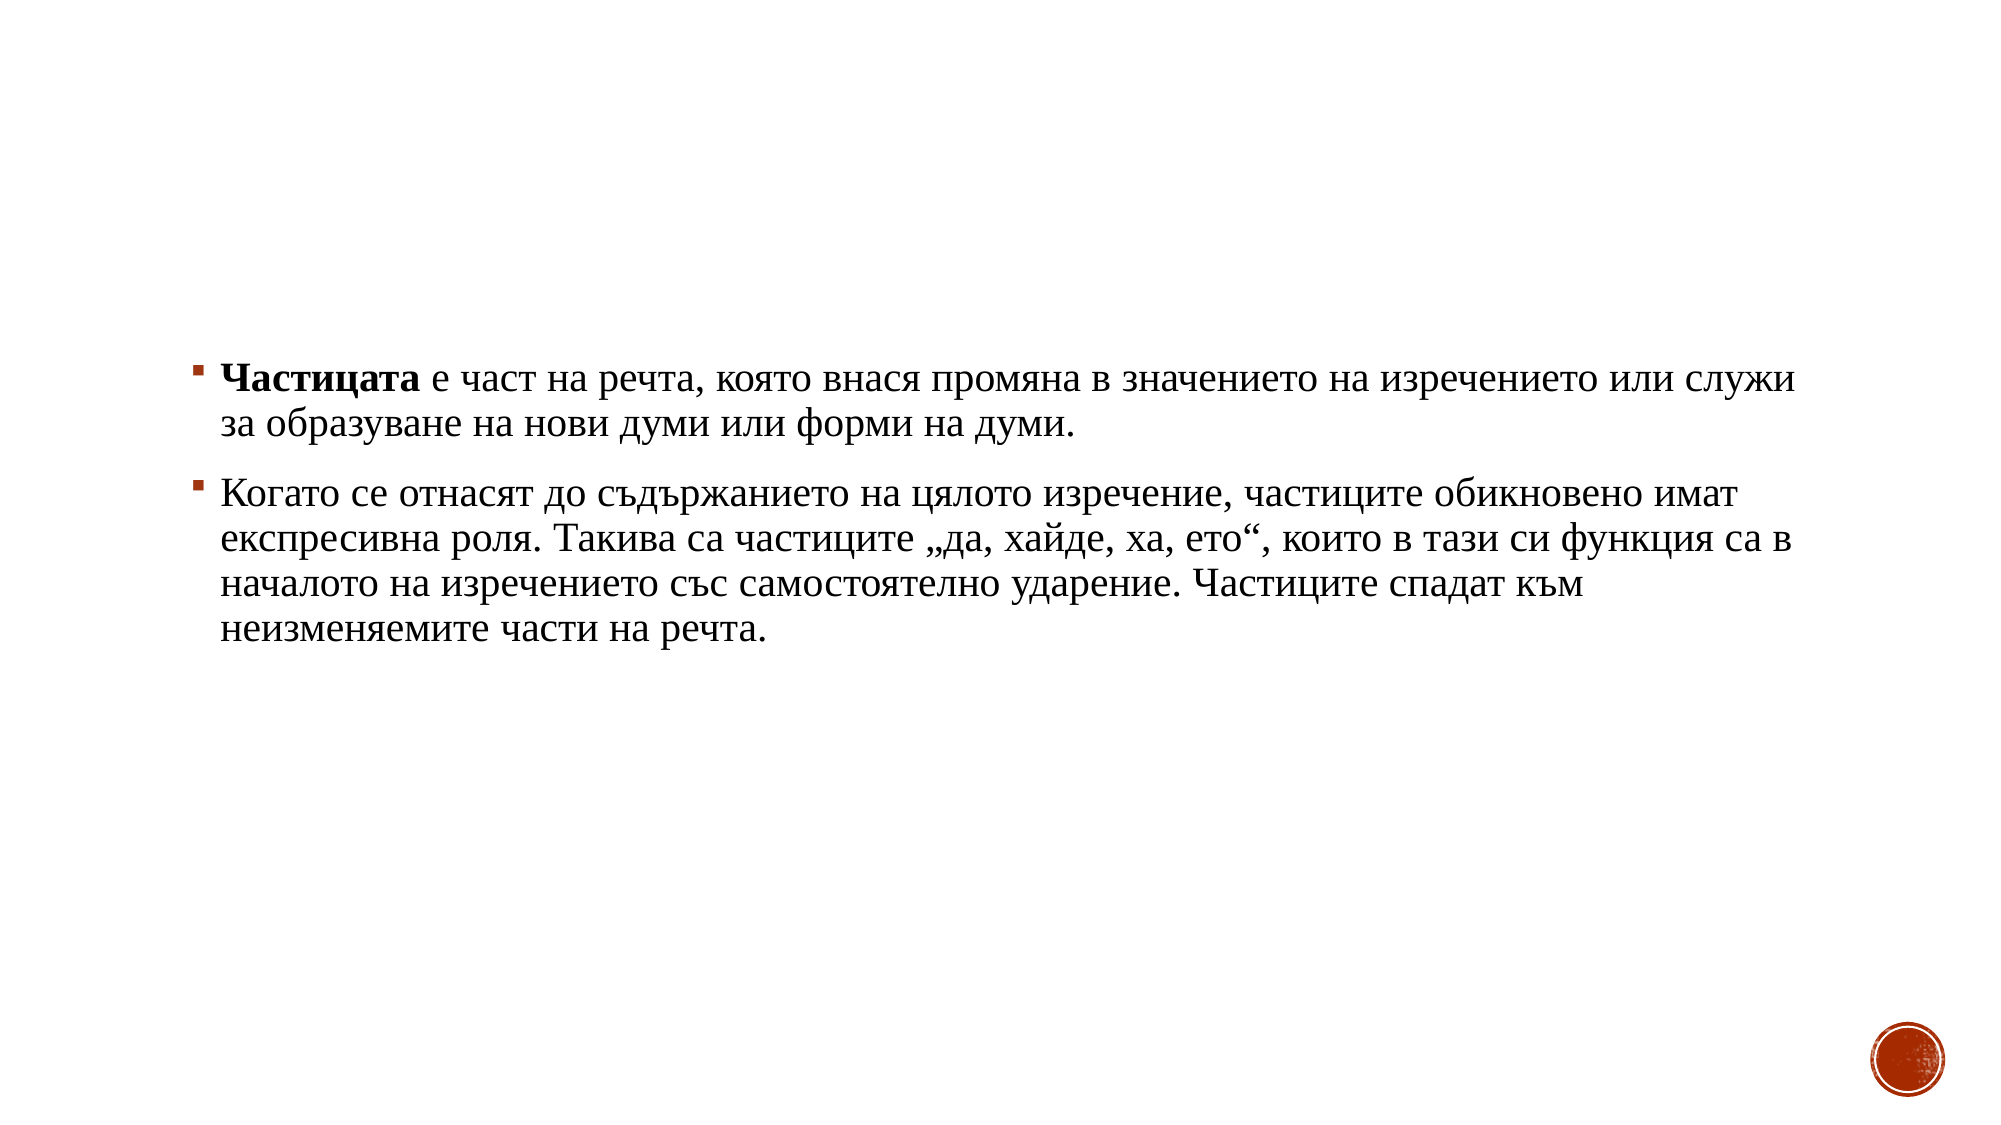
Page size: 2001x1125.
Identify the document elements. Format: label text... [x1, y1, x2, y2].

list Частицата е част на речта, която внася промяна в значението на изречението или служи за образуване на нови думи или форми на думи. Когато се отнасят до съдържанието на цялото изречение, частиците обикновено имат експресивна роля. Такива са частиците „да, хайде, ха, ето“, които в тази си функция са в началото на изречението със самостоятелно ударение. Частиците спадат към неизменяемите части на речта. [175, 348, 1826, 1013]
